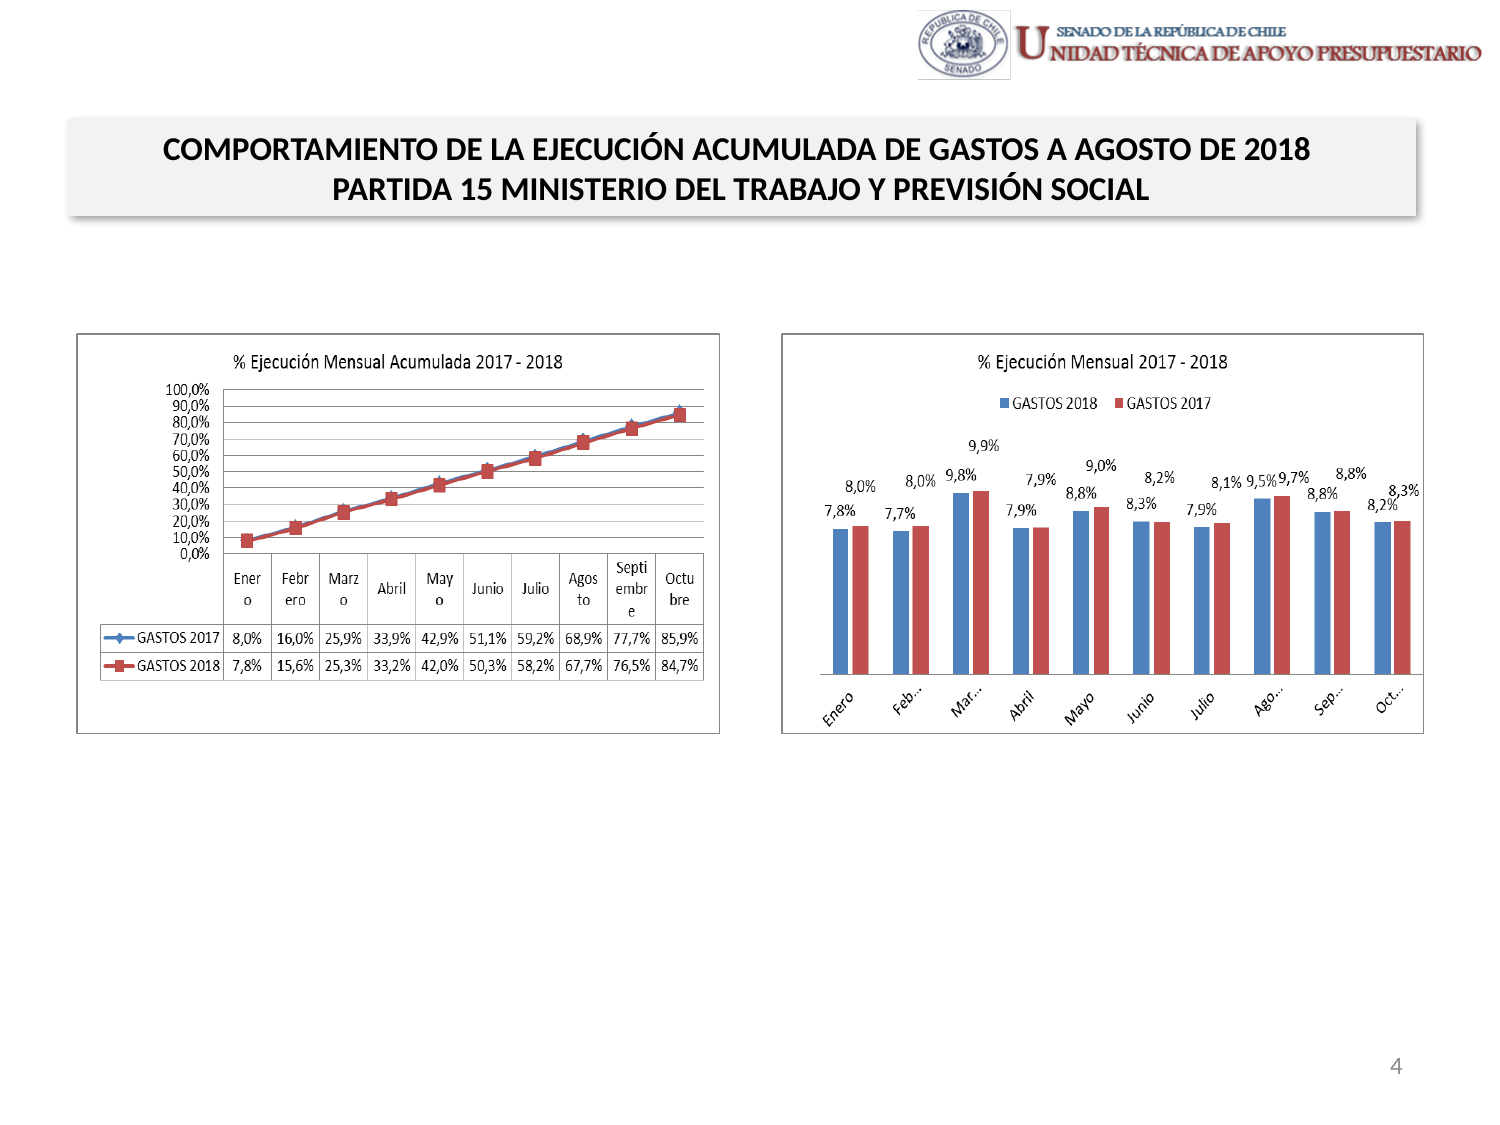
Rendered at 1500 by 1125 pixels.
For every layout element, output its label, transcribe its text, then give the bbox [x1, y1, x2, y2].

picture [780, 333, 1424, 734]
slide_number 4 [1067, 1035, 1418, 1095]
text_box COMPORTAMIENTO DE LA EJECUCIÓN ACUMULADA DE GASTOS A AGOSTO DE 2018 PARTIDA 15 MINISTERIO DEL TRABAJO Y PREVISIÓN SOCIAL [67, 119, 1415, 216]
picture [76, 333, 721, 734]
picture [918, 0, 1497, 113]
